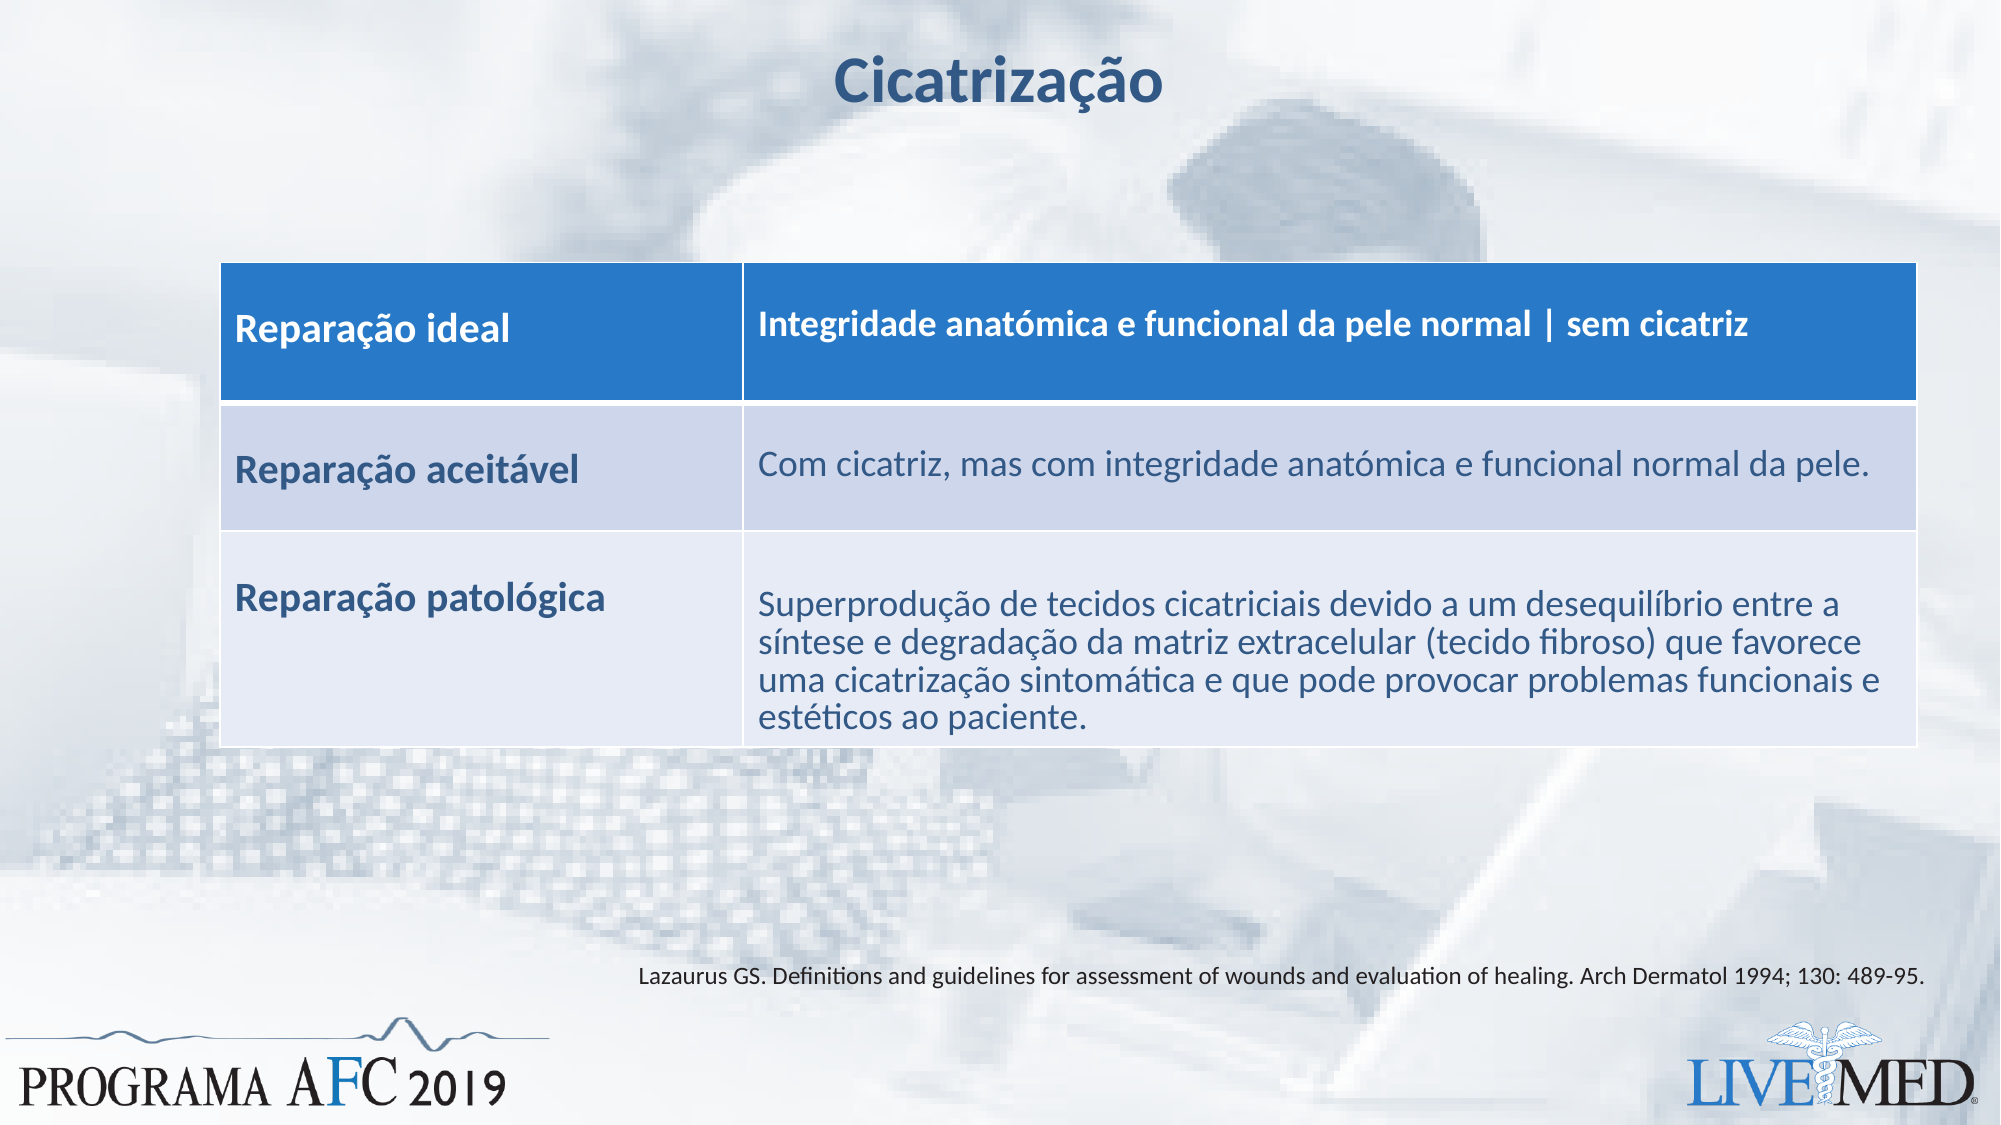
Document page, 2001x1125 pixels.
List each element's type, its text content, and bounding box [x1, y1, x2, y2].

table_header Reparação ideal [221, 263, 742, 400]
list Lazaurus GS. Definitions and guidelines for assessment of wounds and evaluation of healing. Arch Dermatol 1994; 130: 489-95. [43, 952, 1944, 1001]
table_cell Com cicatriz, mas com integridade anatómica e funcional normal da pele. [744, 406, 1916, 530]
table_cell Reparação aceitável [221, 406, 742, 530]
table_cell Superprodução de tecidos cicatriciais devido a um desequilíbrio entre a síntese e degradação da matriz extracelular (tecido fibroso) que favorece uma cicatrização sintomática e que pode provocar problemas funcionais e estéticos ao paciente. [744, 532, 1916, 746]
table_header Integridade anatómica e funcional da pele normal | sem cicatriz [744, 263, 1916, 400]
table_cell Reparação patológica [221, 532, 742, 746]
picture [1687, 1021, 1978, 1106]
picture [19, 1057, 505, 1106]
title Cicatrização [99, 26, 1900, 126]
